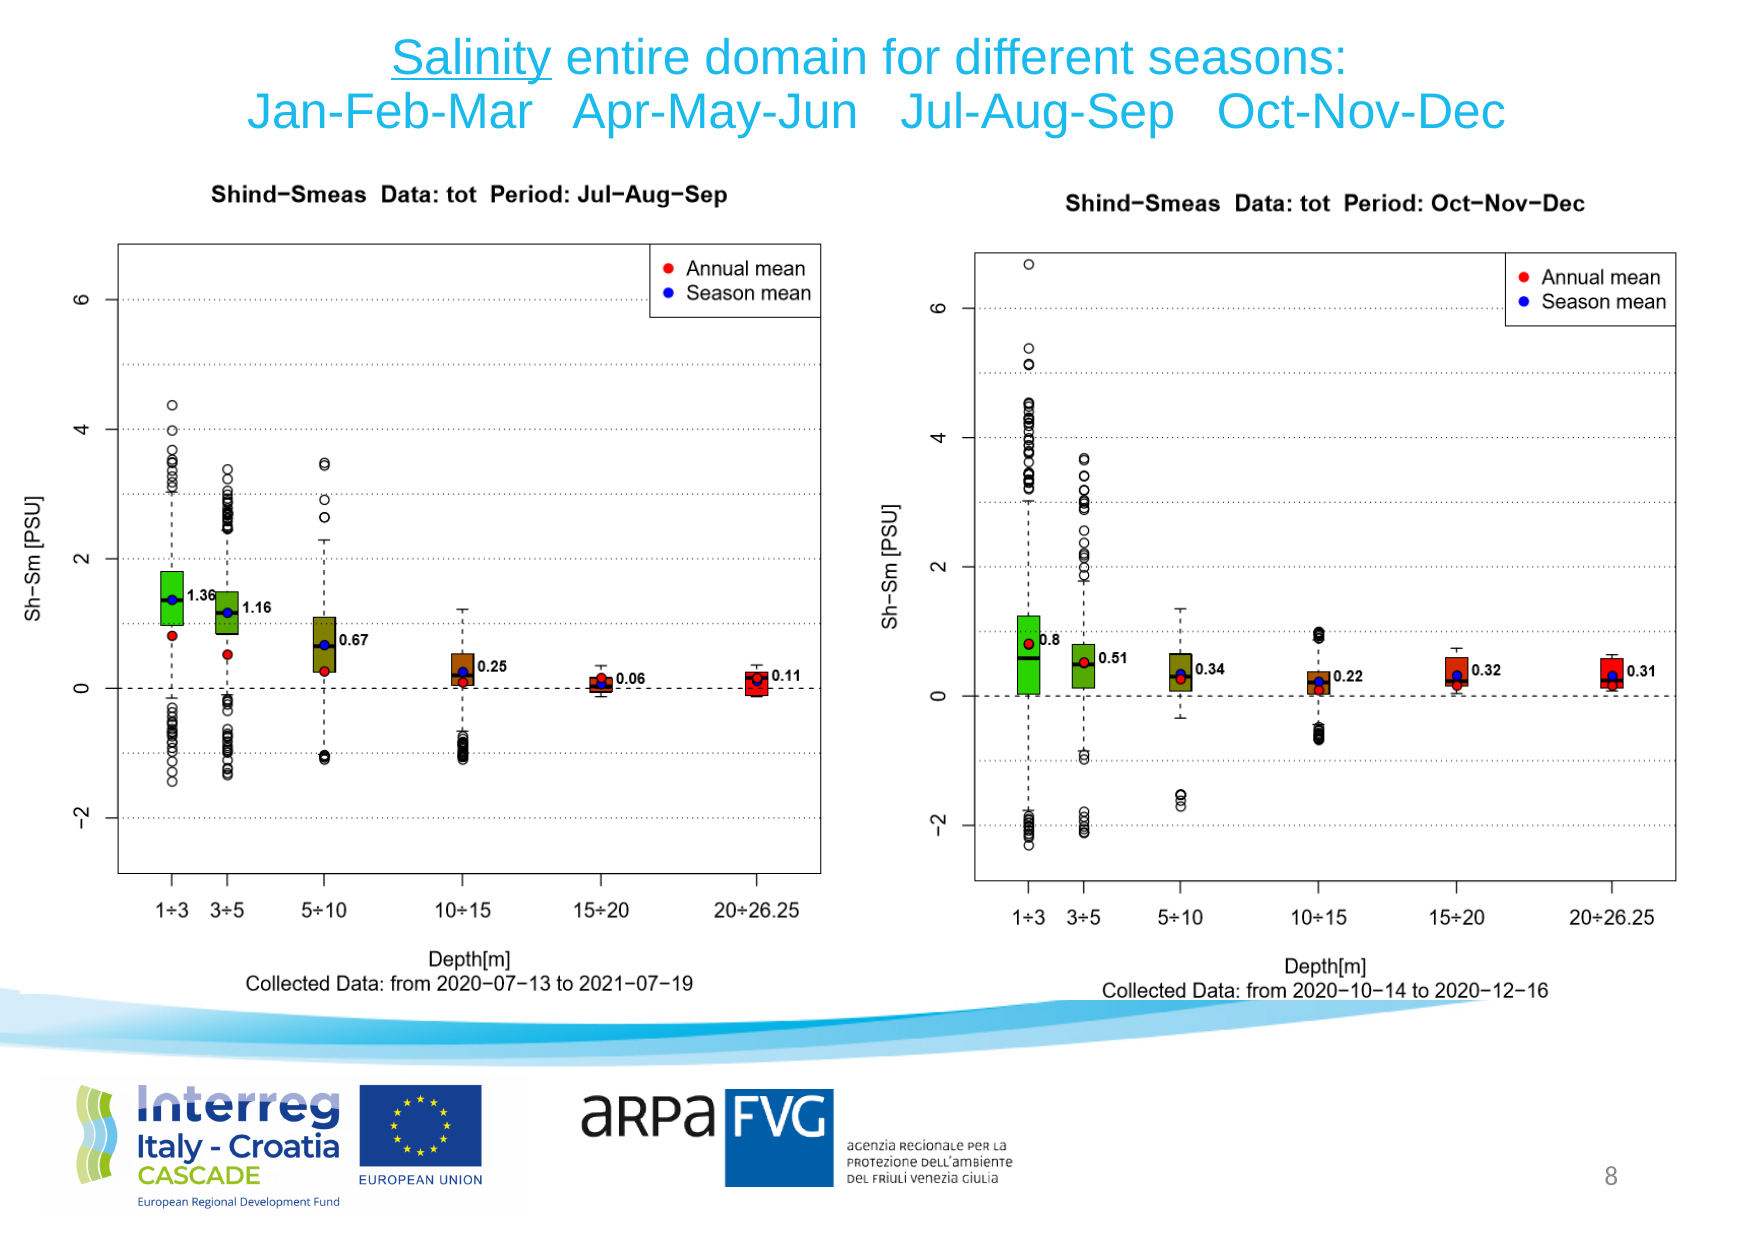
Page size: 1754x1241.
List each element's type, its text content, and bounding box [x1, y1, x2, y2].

title Salinity entire domain for different seasons: Jan-Feb-Mar Apr-May-Jun Jul-Aug-Sep Oct-Nov-Dec [109, 22, 1645, 150]
slide_number 8 [1521, 1132, 1634, 1216]
picture [0, 147, 1754, 1219]
